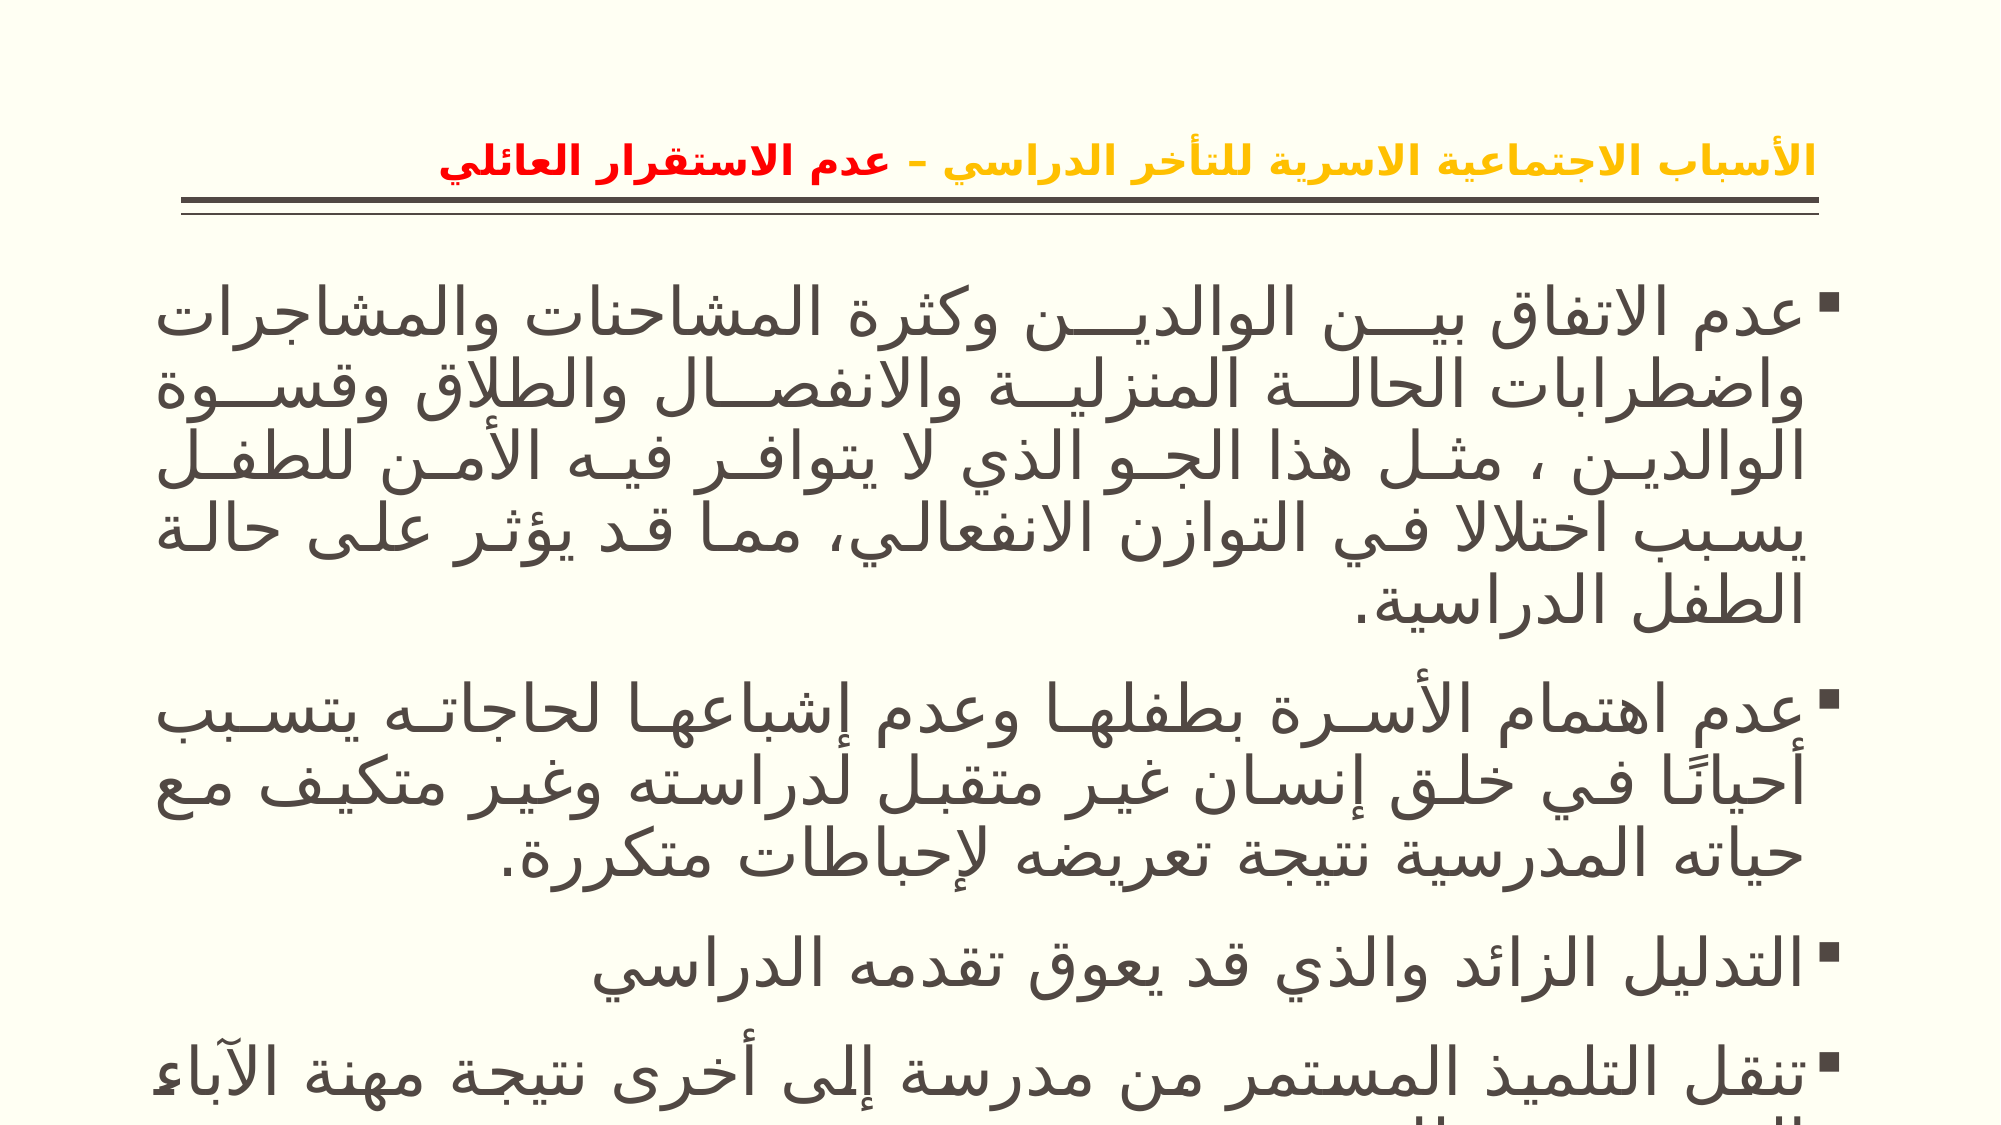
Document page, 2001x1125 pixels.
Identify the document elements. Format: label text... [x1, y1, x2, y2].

list عدم الاتفاق بين الوالدين وكثرة المشاحنات والمشاجرات واضطرابات الحالة المنزلية والانفصال والطلاق وقسوة الوالدين ، مثل هذا الجو الذي لا يتوافر فيه الأمن للطفل يسبب اختلالا في التوازن الانفعالي، مما قد يؤثر على حالة الطفل الدراسية. عدم اهتمام الأسرة بطفلها وعدم إشباعها لحاجاته يتسبب أحيانًا في خلق إنسان غير متقبل لدراسته وغير متكيف مع حياته المدرسية نتيجة تعريضه لإحباطات متكررة. التدليل الزائد والذي قد يعوق تقدمه الدراسي تنقل التلميذ المستمر من مدرسة إلى أخرى نتيجة مهنة الآباء التي تفرض ذلك. علاقة الطفل غير السوية بالأم والأب والإخوة. [154, 270, 1846, 993]
title الأسباب الاجتماعية الاسرية للتأخر الدراسي – عدم الاستقرار العائلي [181, 12, 1819, 193]
